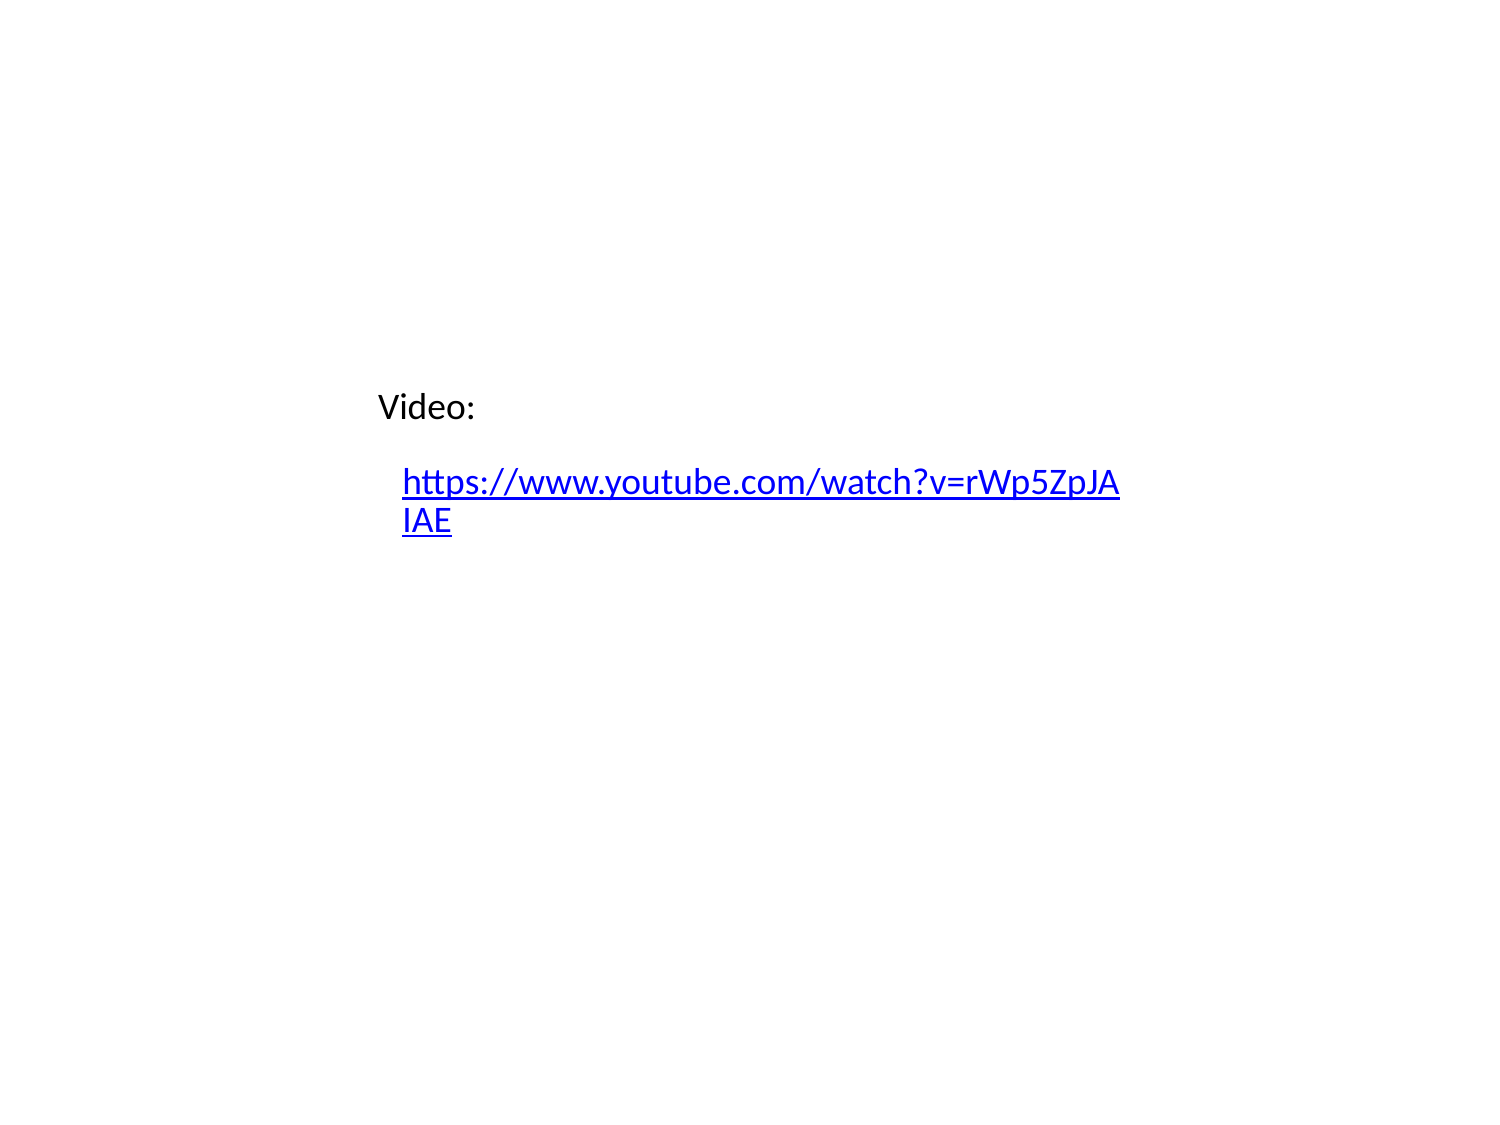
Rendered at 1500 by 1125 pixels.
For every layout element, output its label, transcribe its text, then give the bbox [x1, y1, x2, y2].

text_box Video: [363, 374, 492, 435]
text_box https://www.youtube.com/watch?v=rWp5ZpJAIAE [387, 449, 1138, 555]
